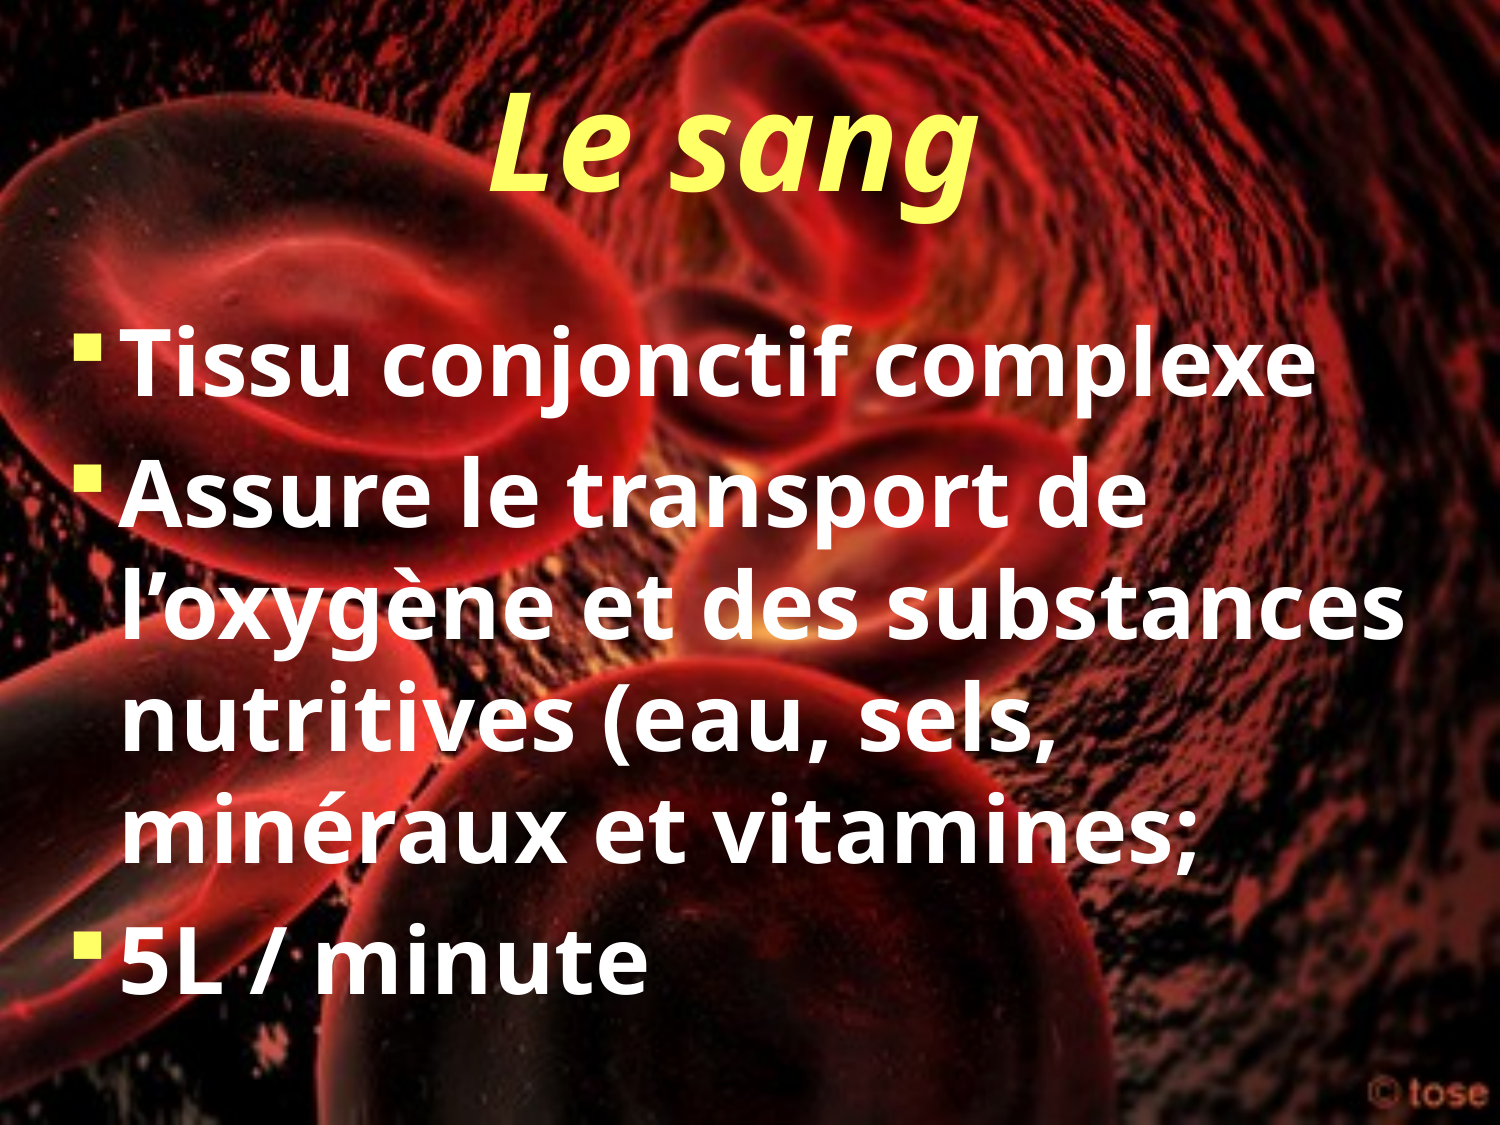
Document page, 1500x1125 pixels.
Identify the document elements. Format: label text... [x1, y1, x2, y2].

title Le sang [76, 42, 1427, 231]
list Tissu conjonctif complexe Assure le transport de l’oxygène et des substances nutritives (eau, sels, minéraux et vitamines; 5L / minute [51, 295, 1477, 1043]
picture [0, 0, 1500, 1125]
